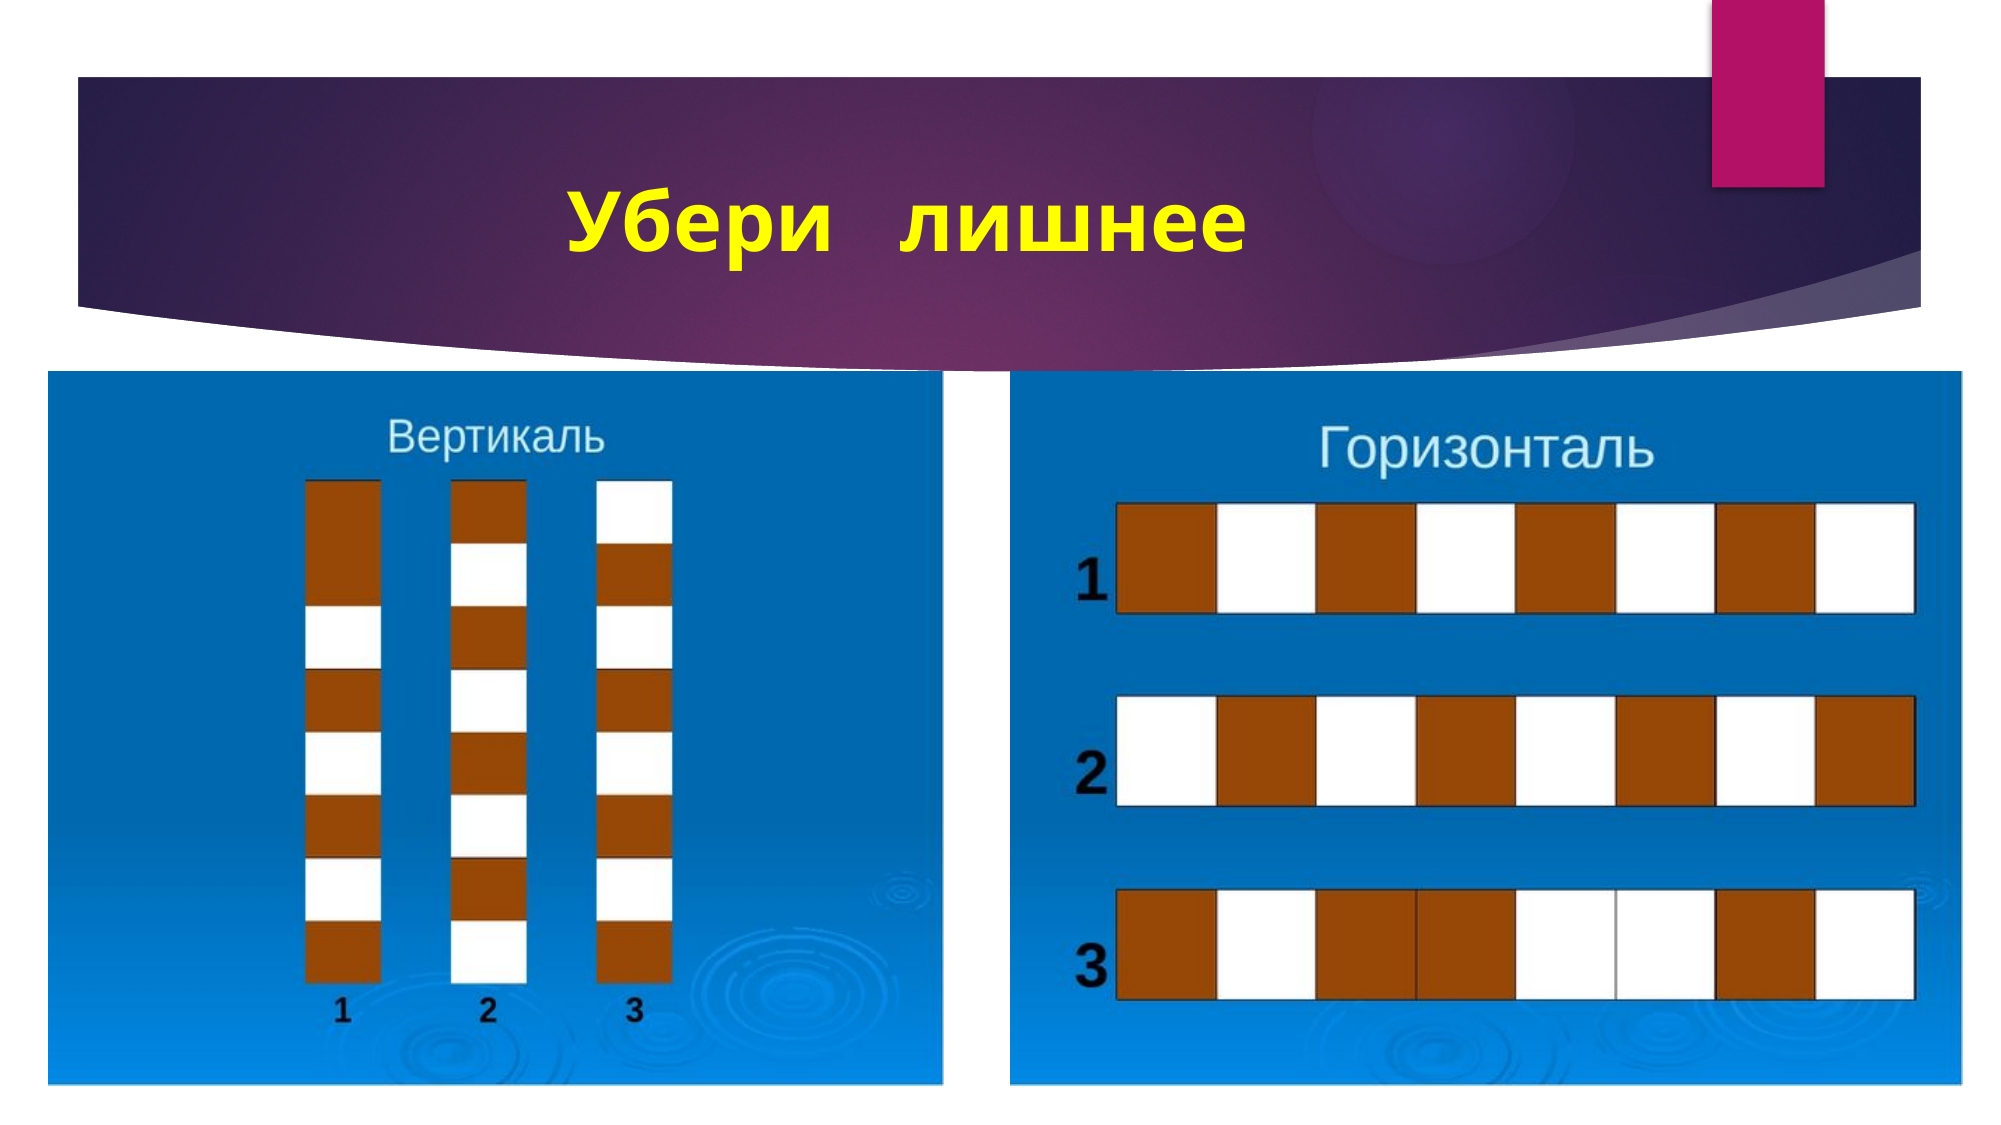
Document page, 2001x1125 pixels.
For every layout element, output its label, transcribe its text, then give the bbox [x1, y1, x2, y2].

picture [1010, 371, 1963, 1086]
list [47, 371, 944, 1086]
title Убери лишнее [189, 159, 1627, 276]
